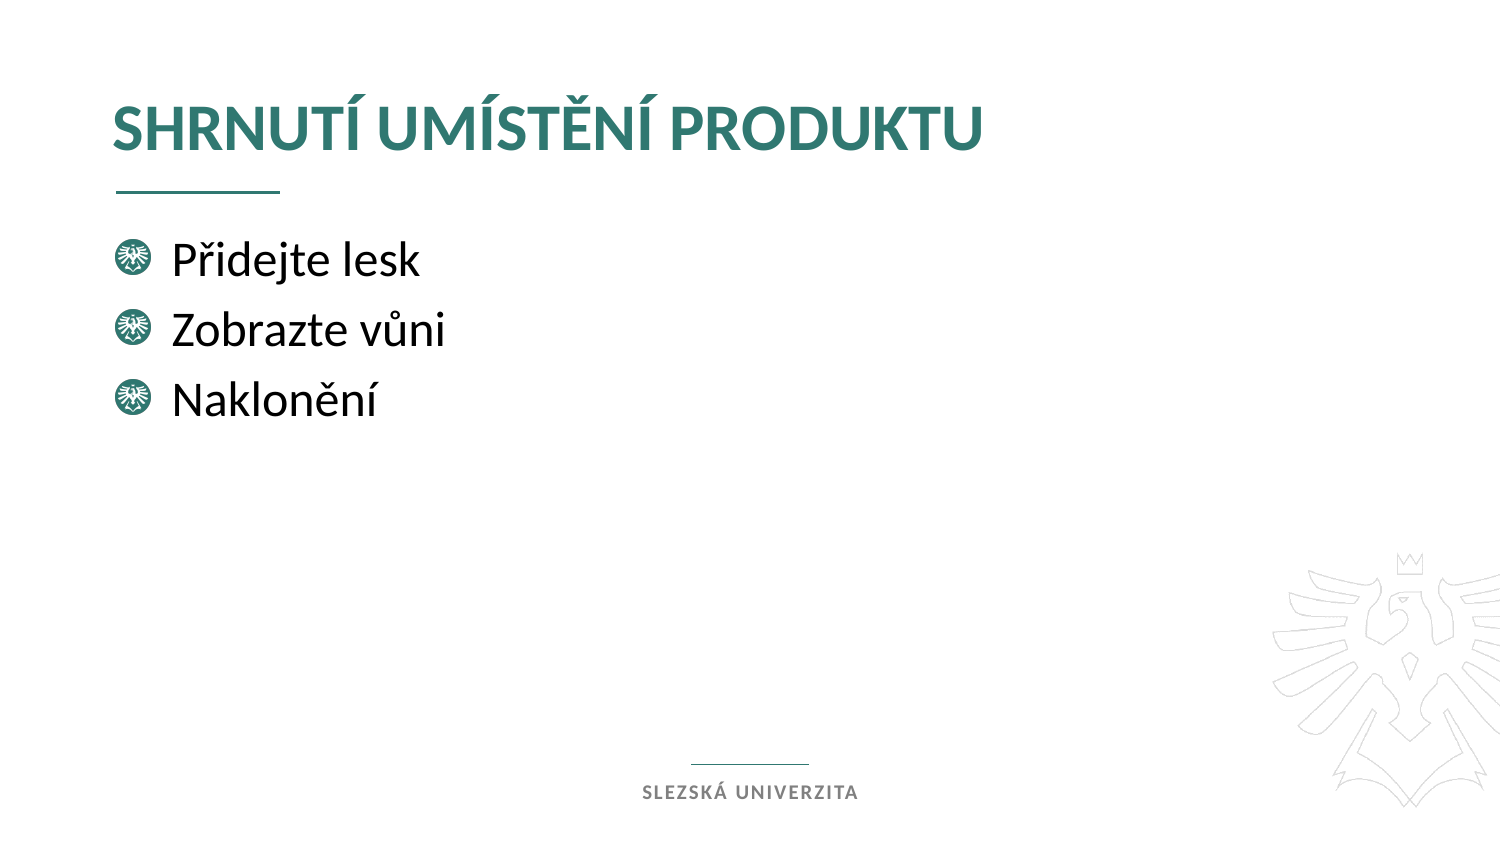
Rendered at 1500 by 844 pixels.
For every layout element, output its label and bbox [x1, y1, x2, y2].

picture [0, 0, 1500, 844]
text_box [623, 764, 877, 812]
